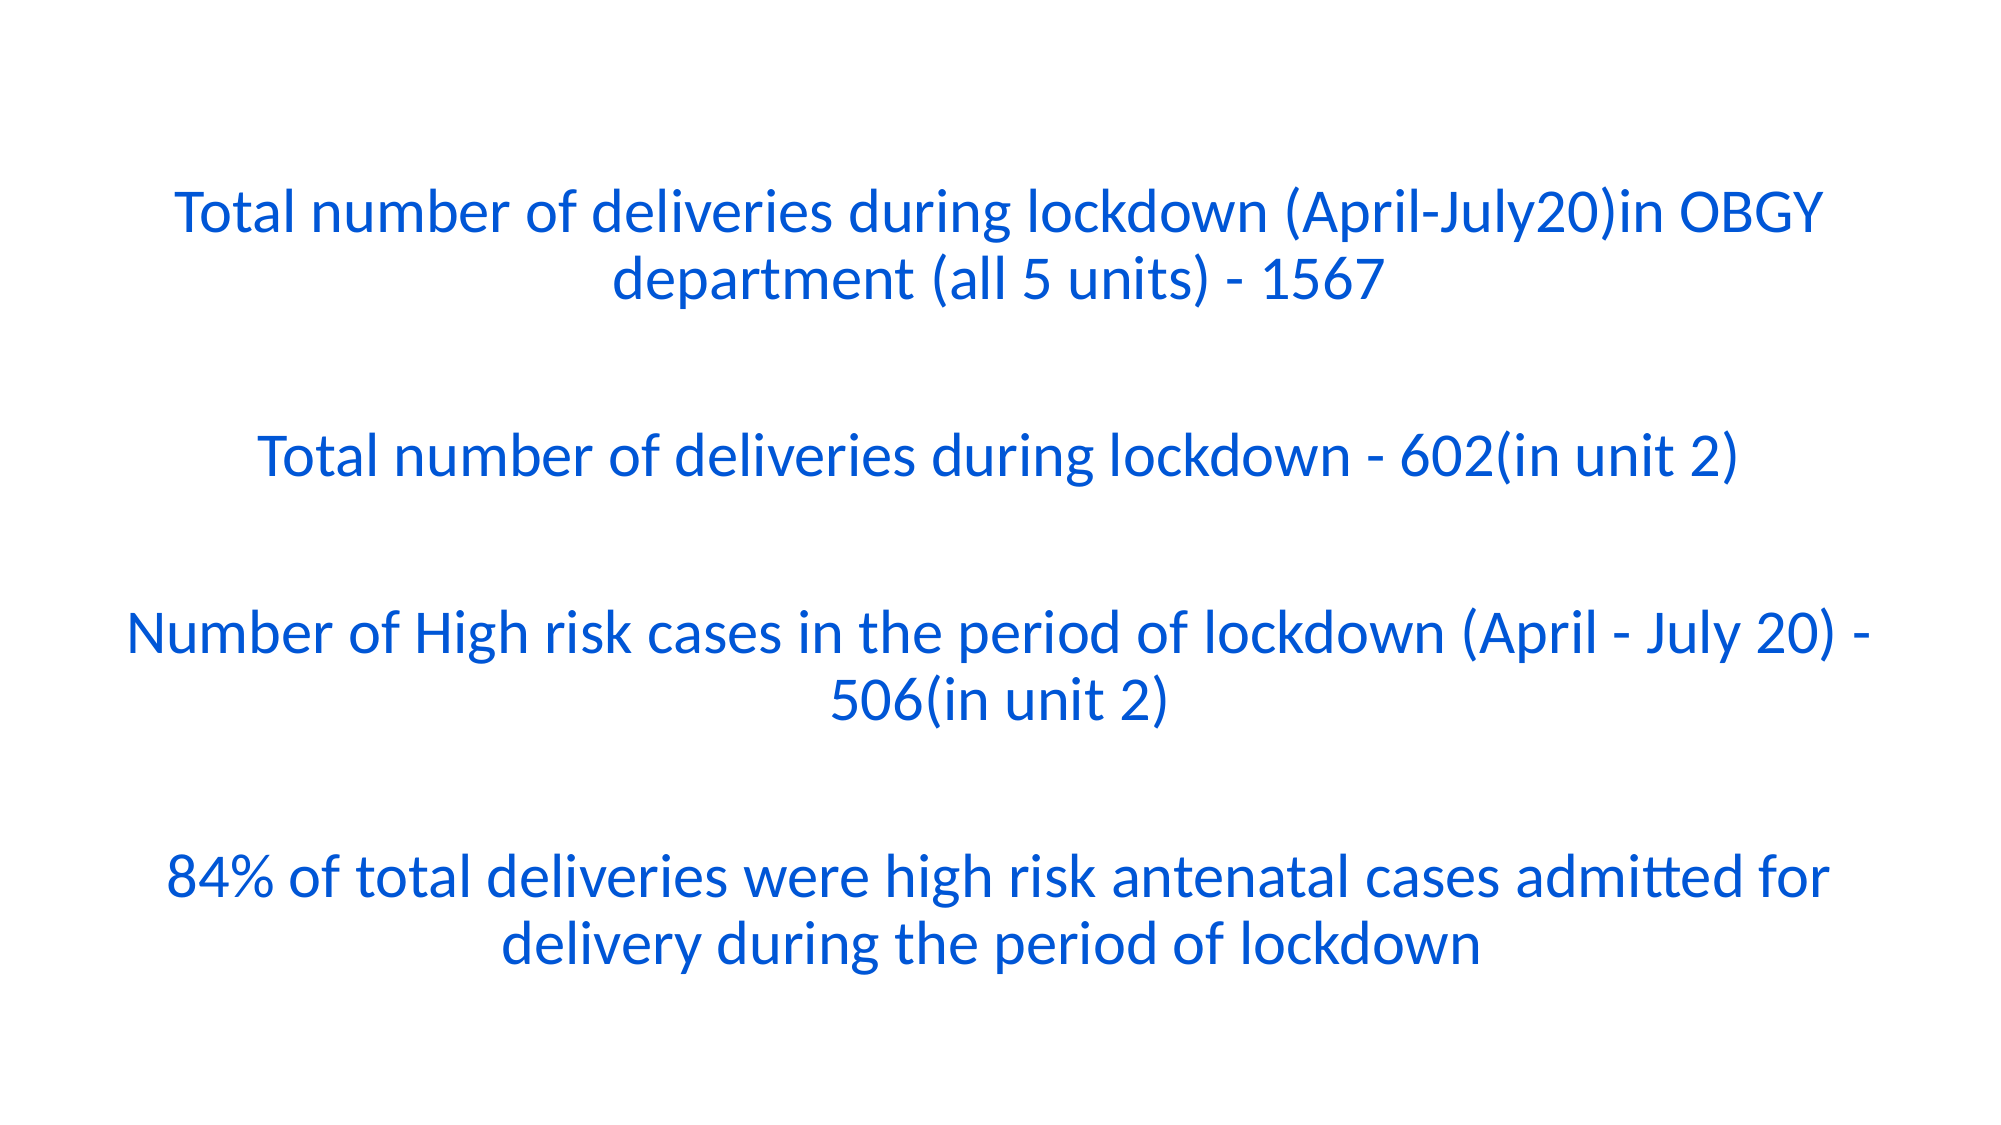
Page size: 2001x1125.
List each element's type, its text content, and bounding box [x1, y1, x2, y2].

list Total number of deliveries during lockdown (April-July20)in OBGY department (all 5 units) - 1567 Total number of deliveries during lockdown - 602(in unit 2) Number of High risk cases in the period of lockdown (April - July 20) - 506(in unit 2) 84% of total deliveries were high risk antenatal cases admitted for delivery during the period of lockdown [69, 31, 1931, 1125]
